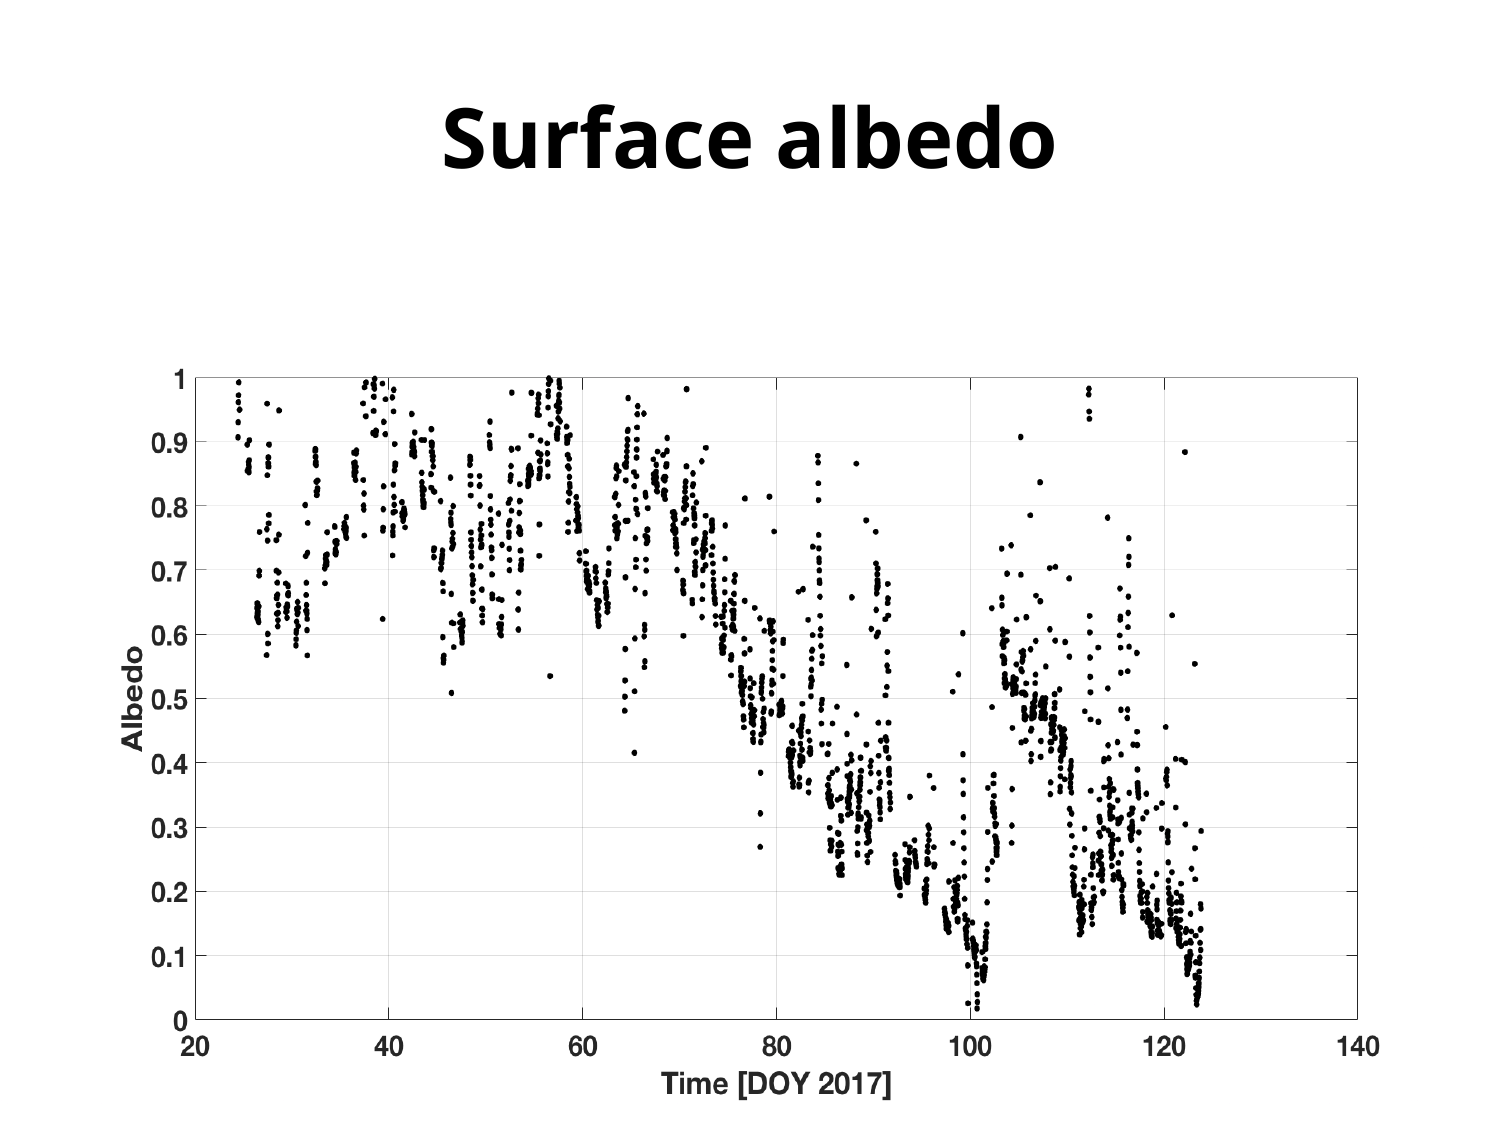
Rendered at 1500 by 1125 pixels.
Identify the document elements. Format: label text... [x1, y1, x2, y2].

text_box Surface albedo [154, 78, 1346, 193]
picture [0, 318, 1500, 1106]
